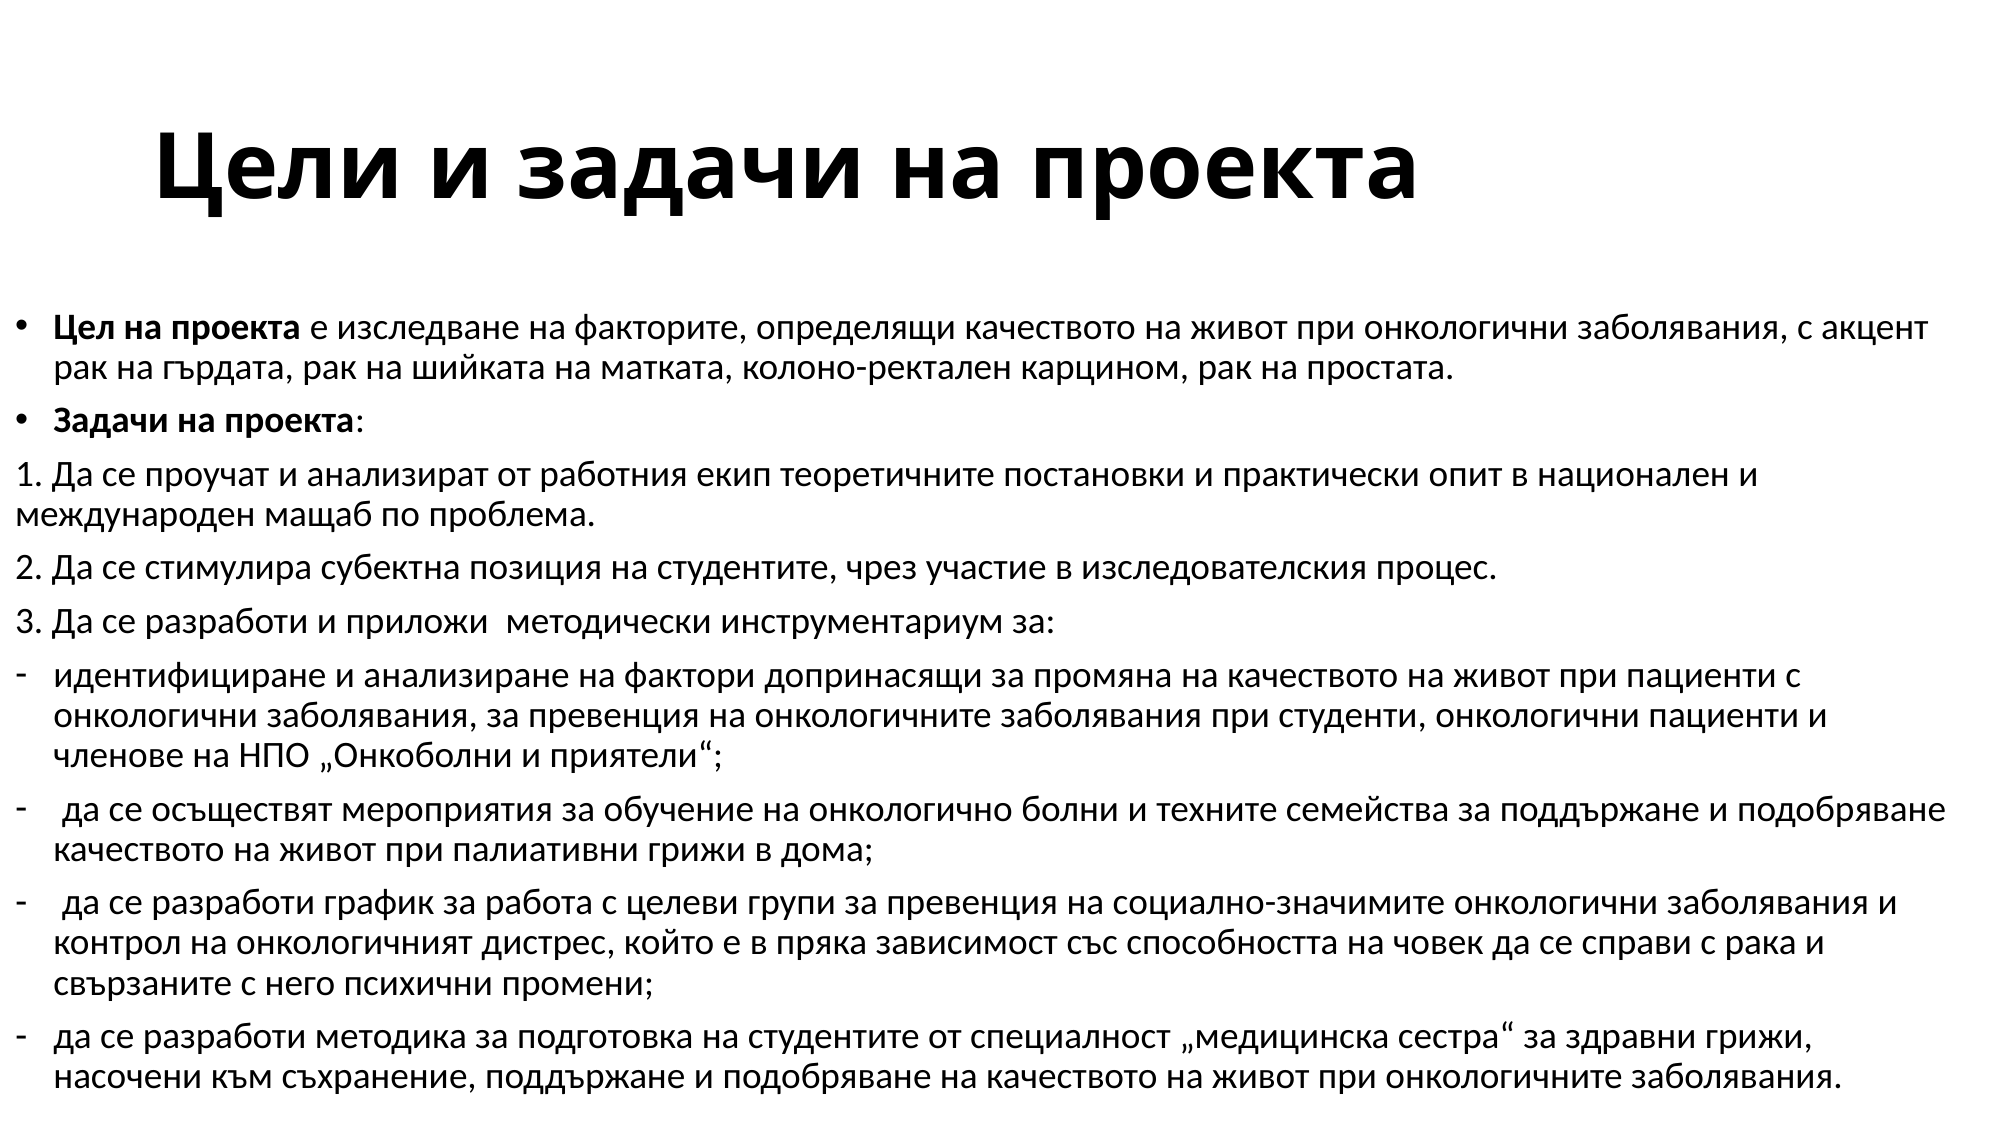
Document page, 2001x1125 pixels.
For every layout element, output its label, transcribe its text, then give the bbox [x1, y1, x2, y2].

title Цели и задачи на проекта [137, 59, 1863, 278]
list Цел на проекта е изследване на факторите, определящи качеството на живот при онкологични заболявания, с акцент рак на гърдата, рак на шийката на матката, колоно-ректален карцином, рак на простата. Задачи на проекта: 1. Да се проучат и анализират от работния екип теоретичните постановки и практически опит в национален и международен мащаб по проблема. 2. Да се стимулира субектна позиция на студентите, чрез участие в изследователския процес. 3. Да се разработи и приложи методически инструментариум за: идентифициране и анализиране на фактори допринасящи за промяна на качеството на живот при пациенти с онкологични заболявания, за превенция на онкологичните заболявания при студенти, онкологични пациенти и членове на НПО „Онкоболни и приятели“; да се осъществят мероприятия за обучение на онкологично болни и техните семейства за поддържане и подобряване качеството на живот при палиативни грижи в дома; да се разработи график за работа с целеви групи за превенция на социално-значимите онкологични заболявания и контрол на онкологичният дистрес, който е в пряка зависимост със способността на човек да се справи с рака и свързаните с него психични промени; да се разработи методика за подготовка на студентите от специалност „медицинска сестра“ за здравни грижи, насочени към съхранение, поддържане и подобряване на качеството на живот при онкологичните заболявания. [0, 299, 1970, 1106]
